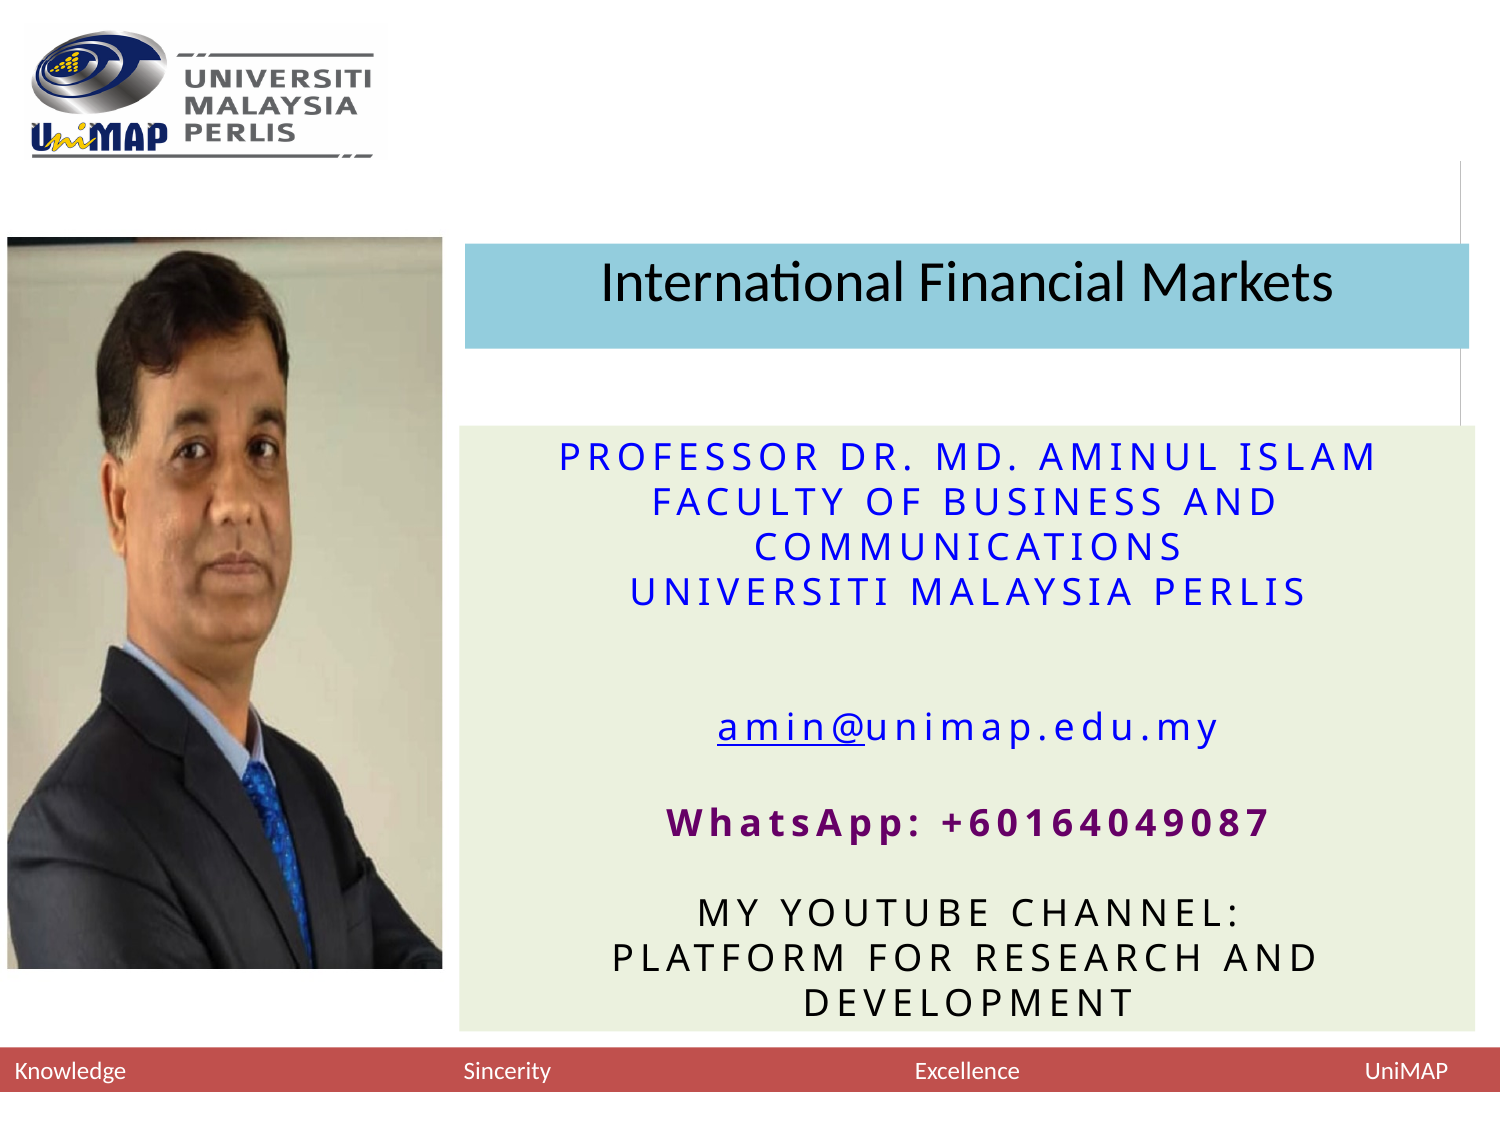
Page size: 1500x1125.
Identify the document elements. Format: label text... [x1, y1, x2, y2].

text_box Knowledge Sincerity Excellence UniMAP [0, 1047, 1500, 1092]
text_box PROFESSOR DR. MD. AMINUL ISLAM FACULTY OF BUSINESS AND COMMUNICATIONS UNIVERSITI MALAYSIA PERLIS amin@unimap.edu.my WhatsApp: +60164049087 MY YOUTUBE CHANNEL: PLATFORM FOR RESEARCH AND DEVELOPMENT [459, 425, 1476, 1032]
picture [0, 23, 1471, 1047]
